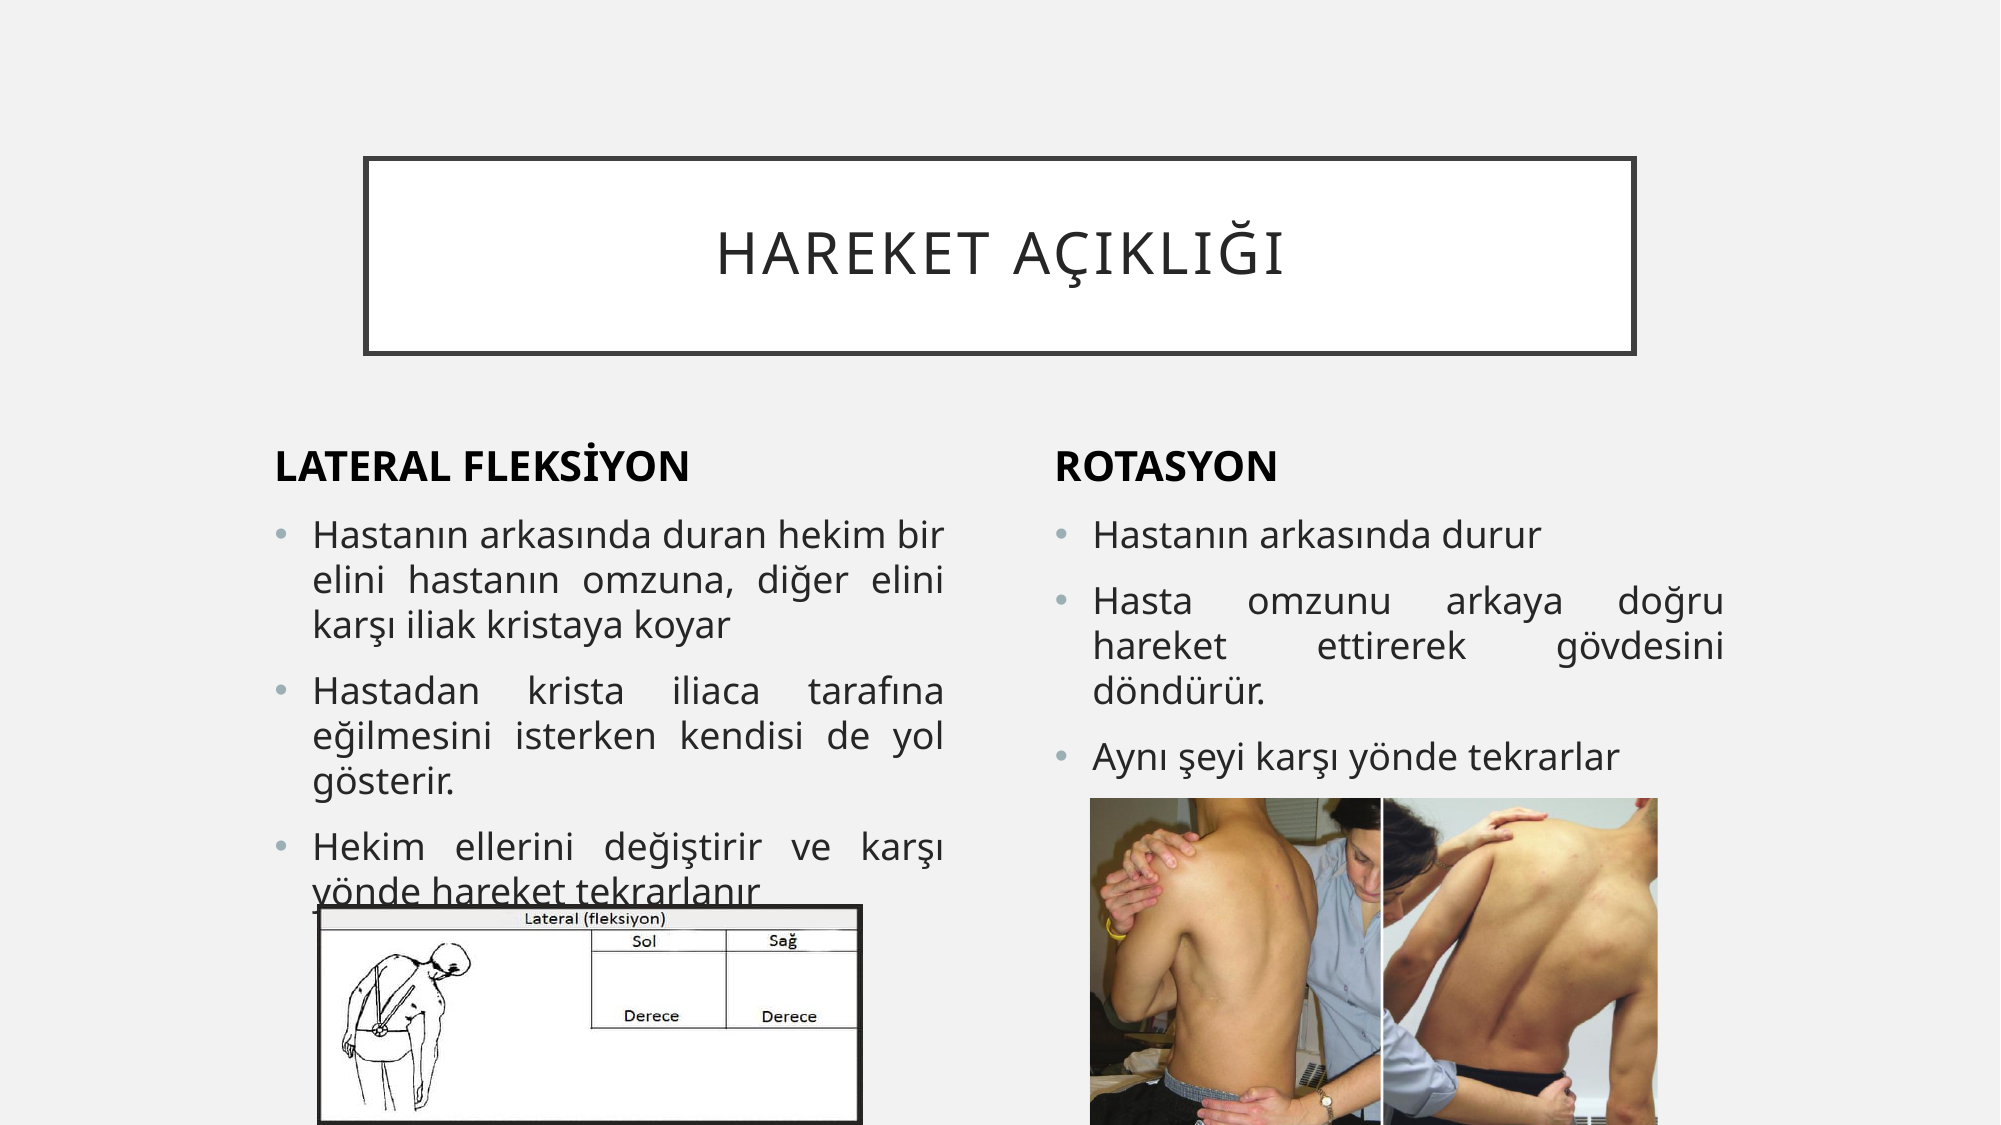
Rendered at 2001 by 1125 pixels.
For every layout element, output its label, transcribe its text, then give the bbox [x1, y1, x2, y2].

title HAREKET AÇIKLIĞI [363, 156, 1637, 356]
list ROTASYON Hastanın arkasında durur Hasta omzunu arkaya doğru hareket ettirerek gövdesini döndürür. Aynı şeyi karşı yönde tekrarlar [1039, 432, 1741, 942]
picture [316, 904, 863, 1125]
list LATERAL FLEKSİYON Hastanın arkasında duran hekim bir elini hastanın omzuna, diğer elini karşı iliak kristaya koyar Hastadan krista iliaca tarafına eğilmesini isterken kendisi de yol gösterir. Hekim ellerini değiştirir ve karşı yönde hareket tekrarlanır [259, 432, 961, 942]
picture [1089, 798, 1658, 1125]
